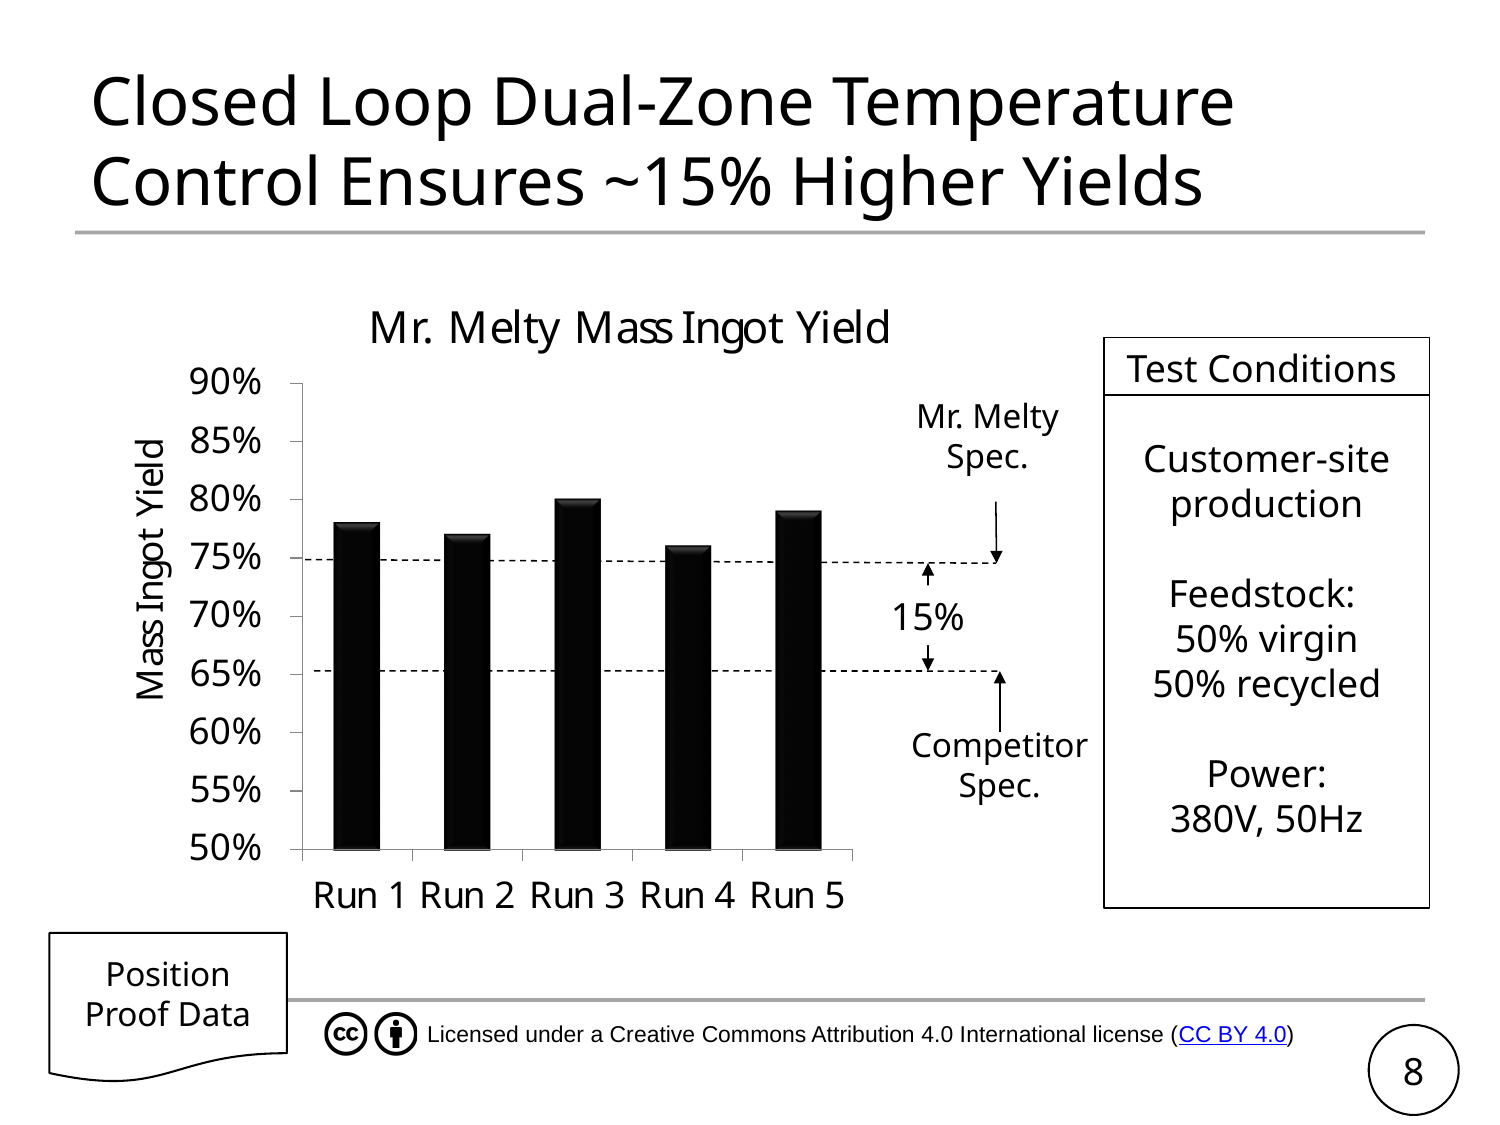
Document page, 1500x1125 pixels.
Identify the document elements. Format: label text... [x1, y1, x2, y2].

text_box Test Conditions Customer-site production Feedstock: 50% virgin 50% recycled Power: 380V, 50Hz [1102, 335, 1432, 910]
text_box Licensed under a Creative Commons Attribution 4.0 International license (CC BY 4.0) [419, 1012, 1310, 1055]
picture [112, 287, 1006, 954]
title Closed Loop Dual-Zone Temperature Control Ensures ~15% Higher Yields [75, 45, 1425, 233]
text_box Position Proof Data [47, 930, 290, 1084]
text_box Mr. Melty Spec. [1010, 387, 1074, 483]
picture [324, 1012, 418, 1056]
text_box 8 [1366, 1022, 1461, 1118]
text_box Competitor Spec. [1010, 717, 1102, 812]
